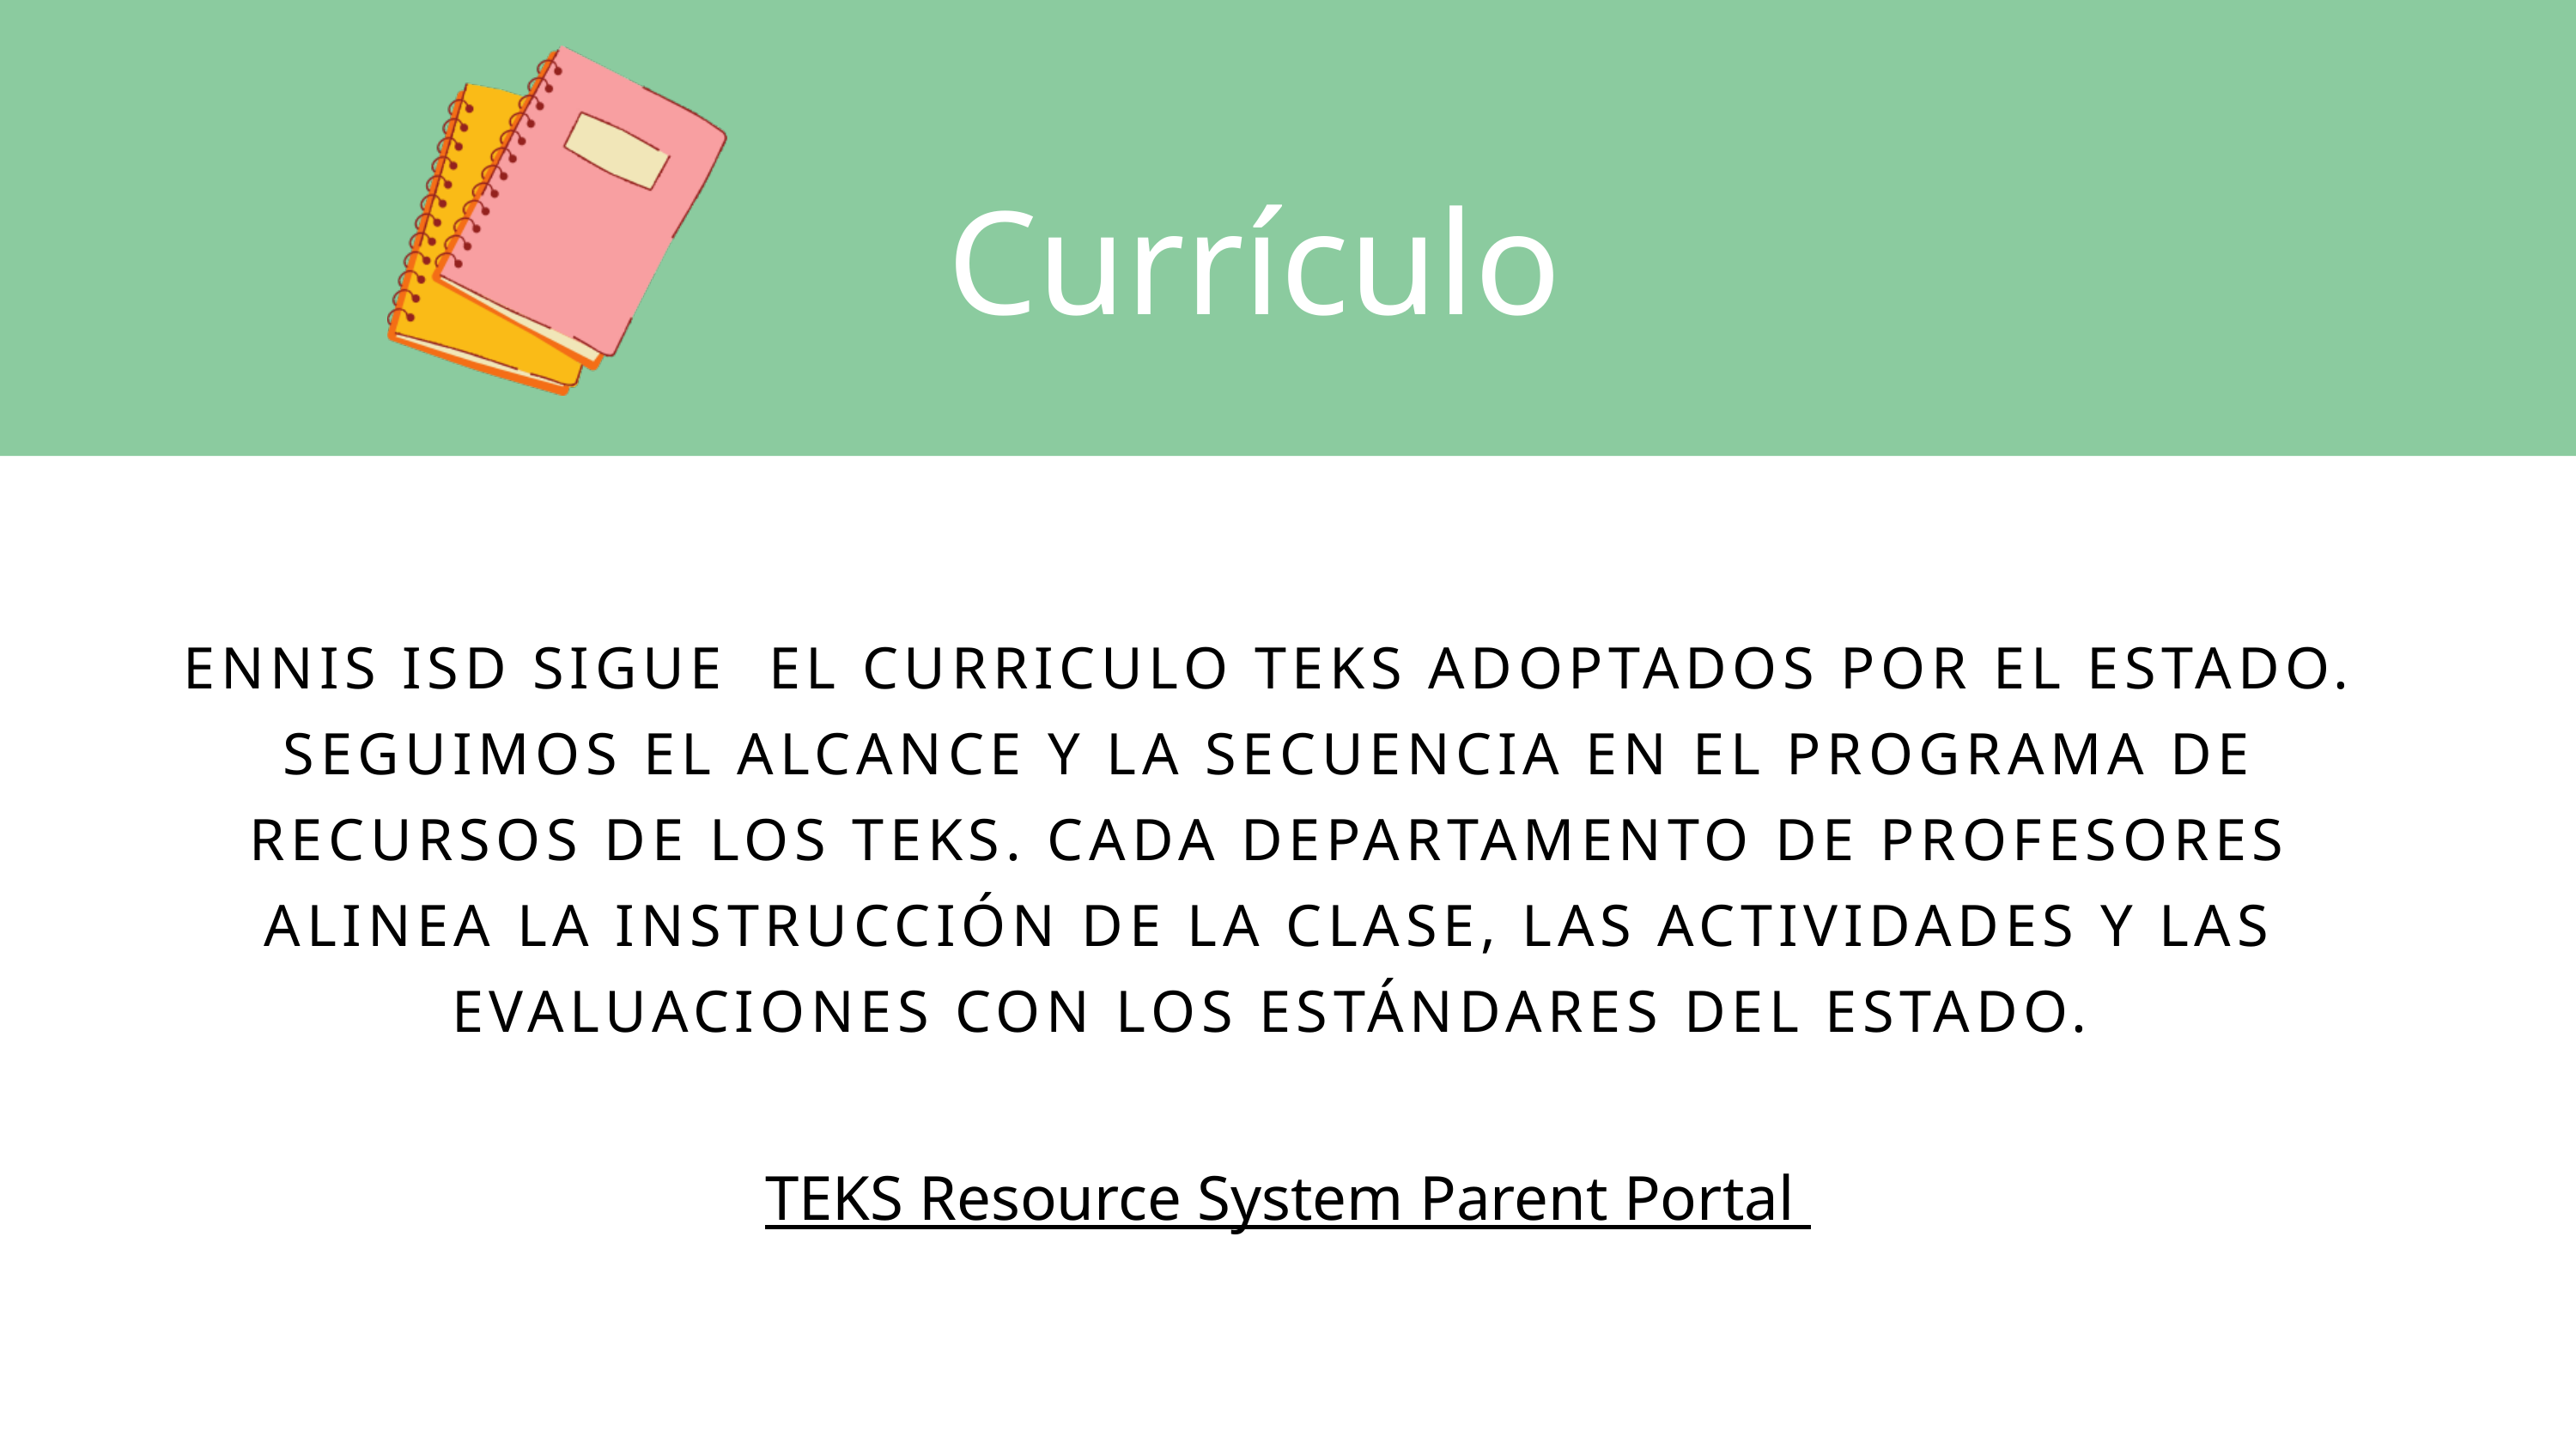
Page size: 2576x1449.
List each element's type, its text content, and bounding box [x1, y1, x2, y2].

text_box TEKS Resource System Parent Portal [161, 1147, 2415, 1233]
text_box [0, 0, 2576, 457]
text_box Currículo [947, 157, 1879, 343]
picture [387, 45, 727, 396]
text_box ENNIS ISD SIGUE EL CURRICULO TEKS ADOPTADOS POR EL ESTADO. SEGUIMOS EL ALCANCE Y LA SECUENCIA EN EL PROGRAMA DE RECURSOS DE LOS TEKS. CADA DEPARTAMENTO DE PROFESORES ALINEA LA INSTRUCCIÓN DE LA CLASE, LAS ACTIVIDADES Y LAS EVALUACIONES CON LOS ESTÁNDARES DEL ESTADO. [144, 614, 2397, 1044]
